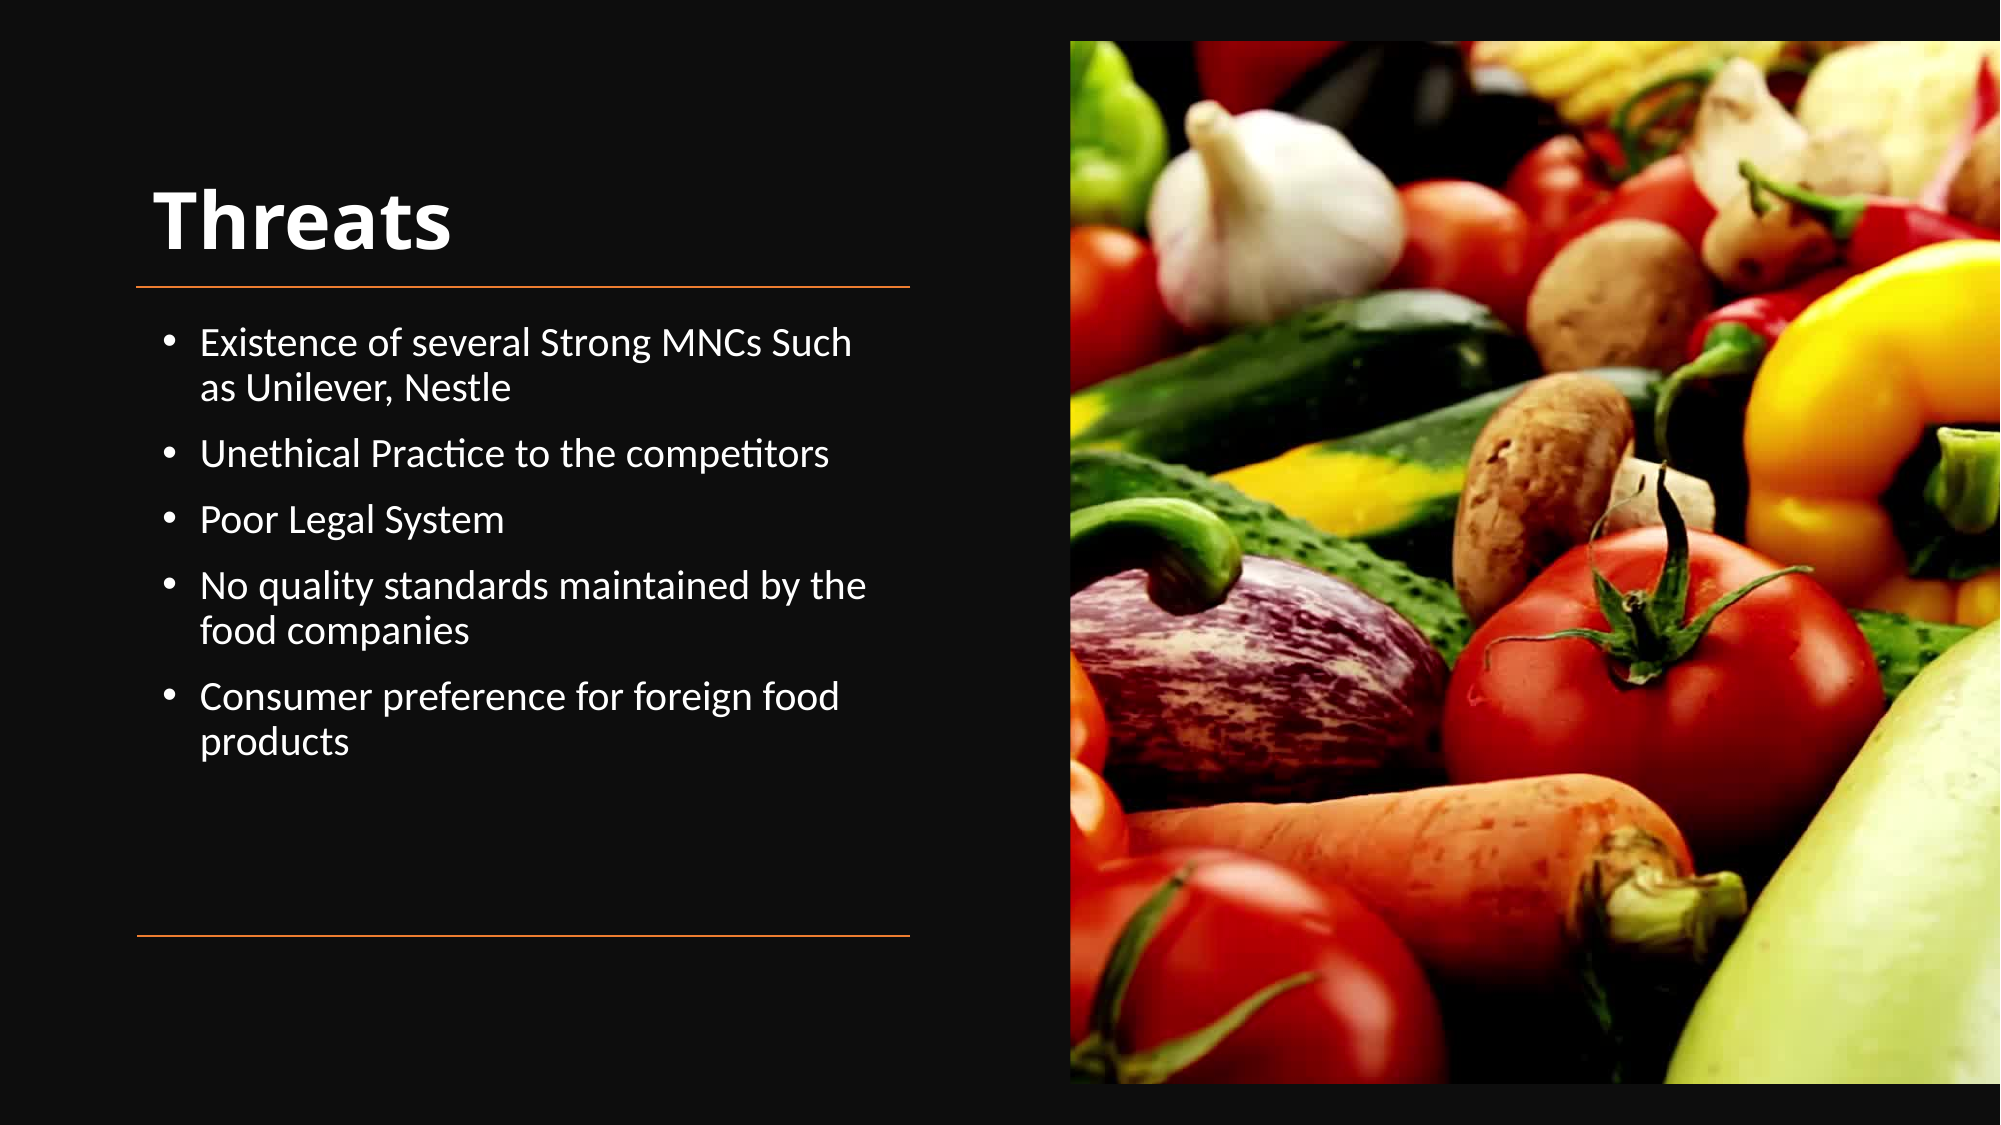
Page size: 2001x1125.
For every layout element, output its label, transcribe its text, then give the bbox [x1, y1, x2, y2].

list Existence of several Strong MNCs Such as Unilever, Nestle Unethical Practice to the competitors Poor Legal System No quality standards maintained by the food companies Consumer preference for foreign food products [147, 313, 900, 912]
picture [1070, 41, 2000, 1084]
text_box [0, 0, 2000, 1125]
title Threats [137, 73, 910, 275]
